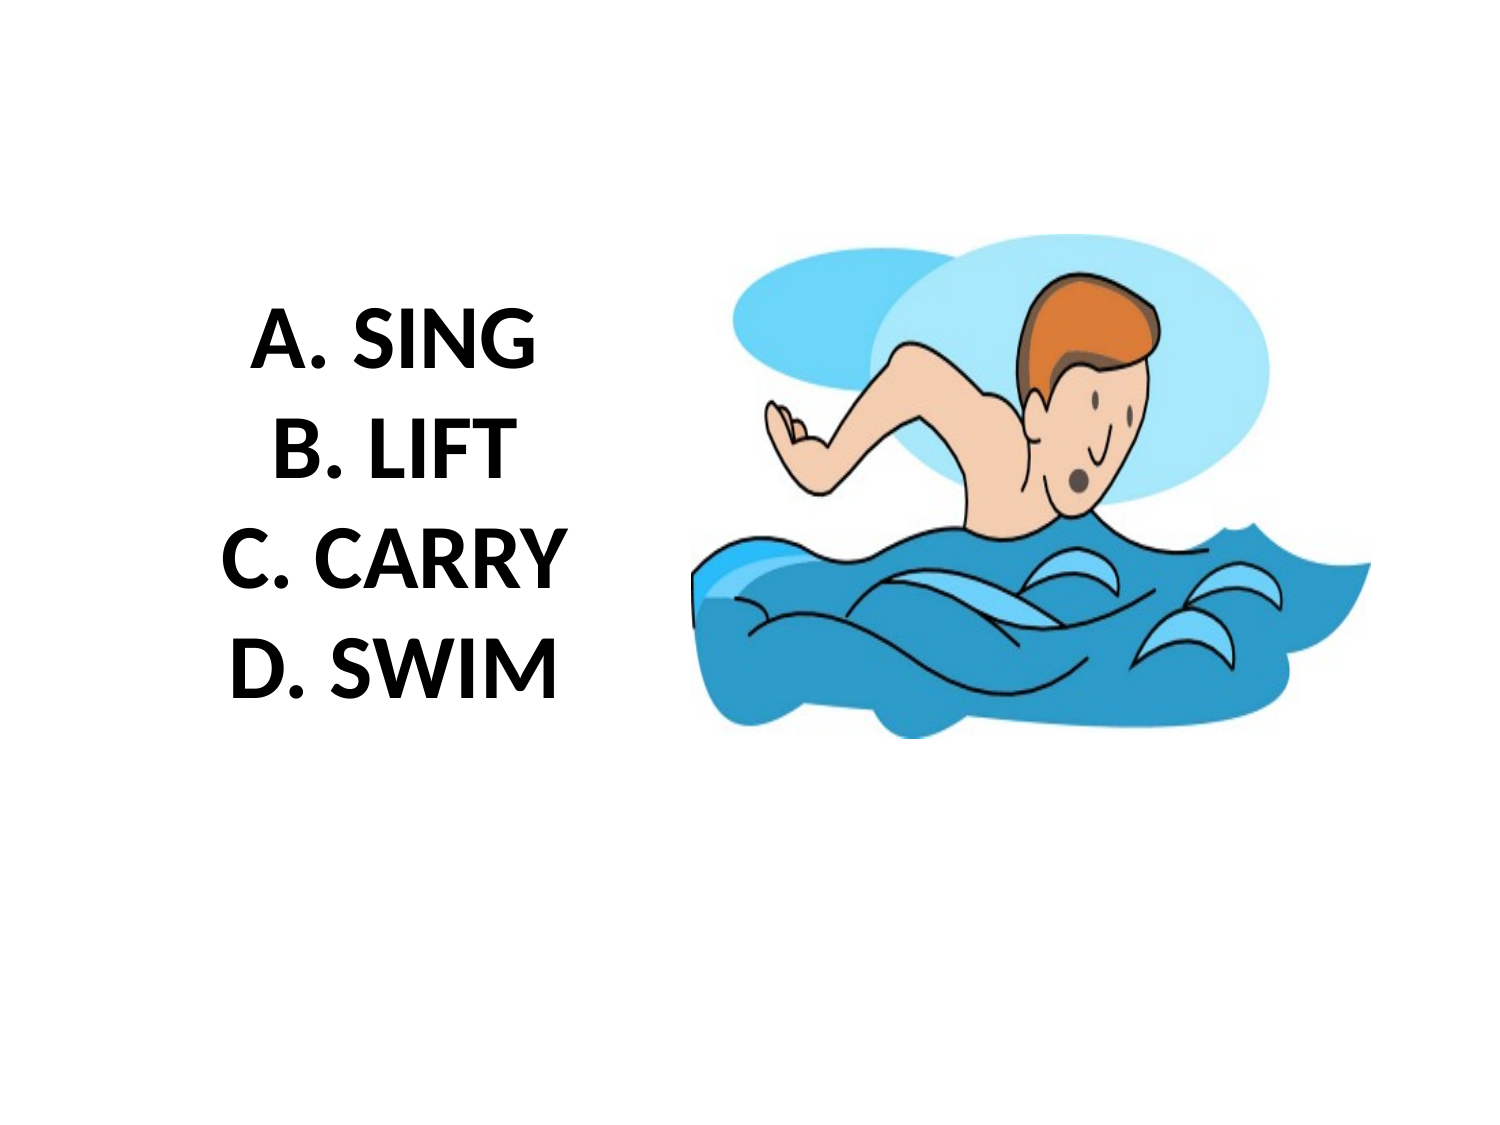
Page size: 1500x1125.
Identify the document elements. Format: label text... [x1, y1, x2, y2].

title A. SING B. LIFT C. CARRY D. SWIM [75, 45, 715, 950]
picture [691, 234, 1371, 739]
